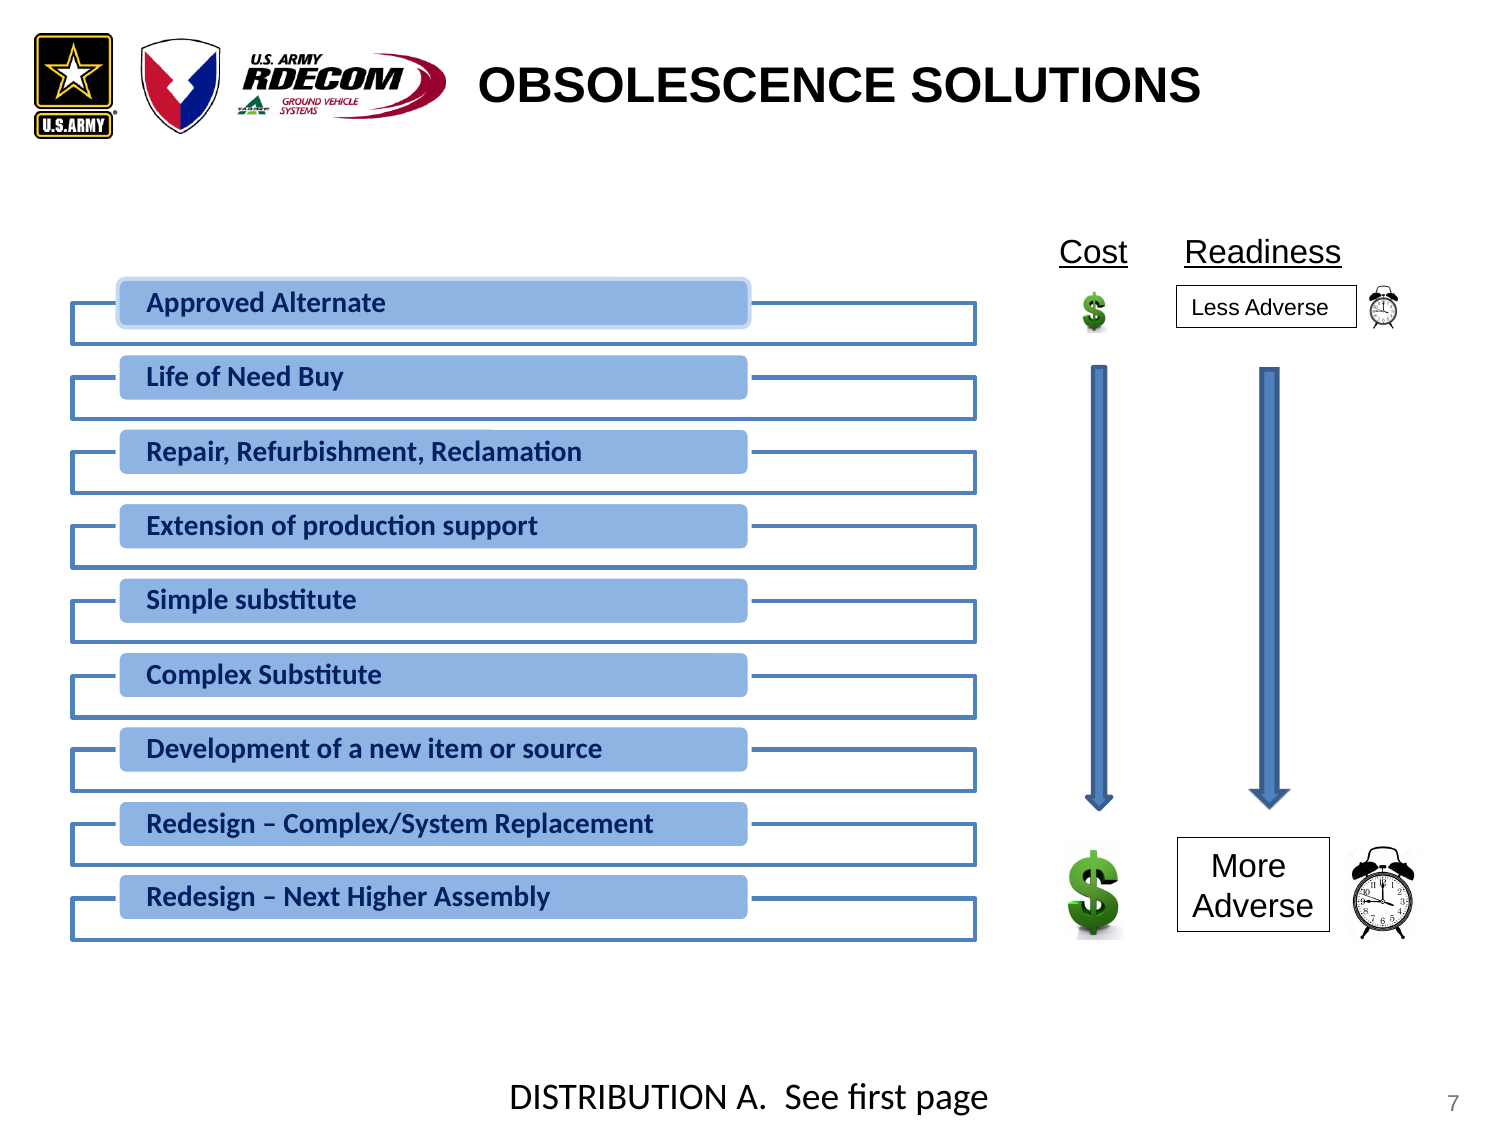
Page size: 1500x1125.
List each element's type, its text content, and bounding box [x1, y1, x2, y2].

picture [34, 33, 446, 139]
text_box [72, 222, 1421, 941]
title Obsolescence solutions [462, 44, 1377, 177]
